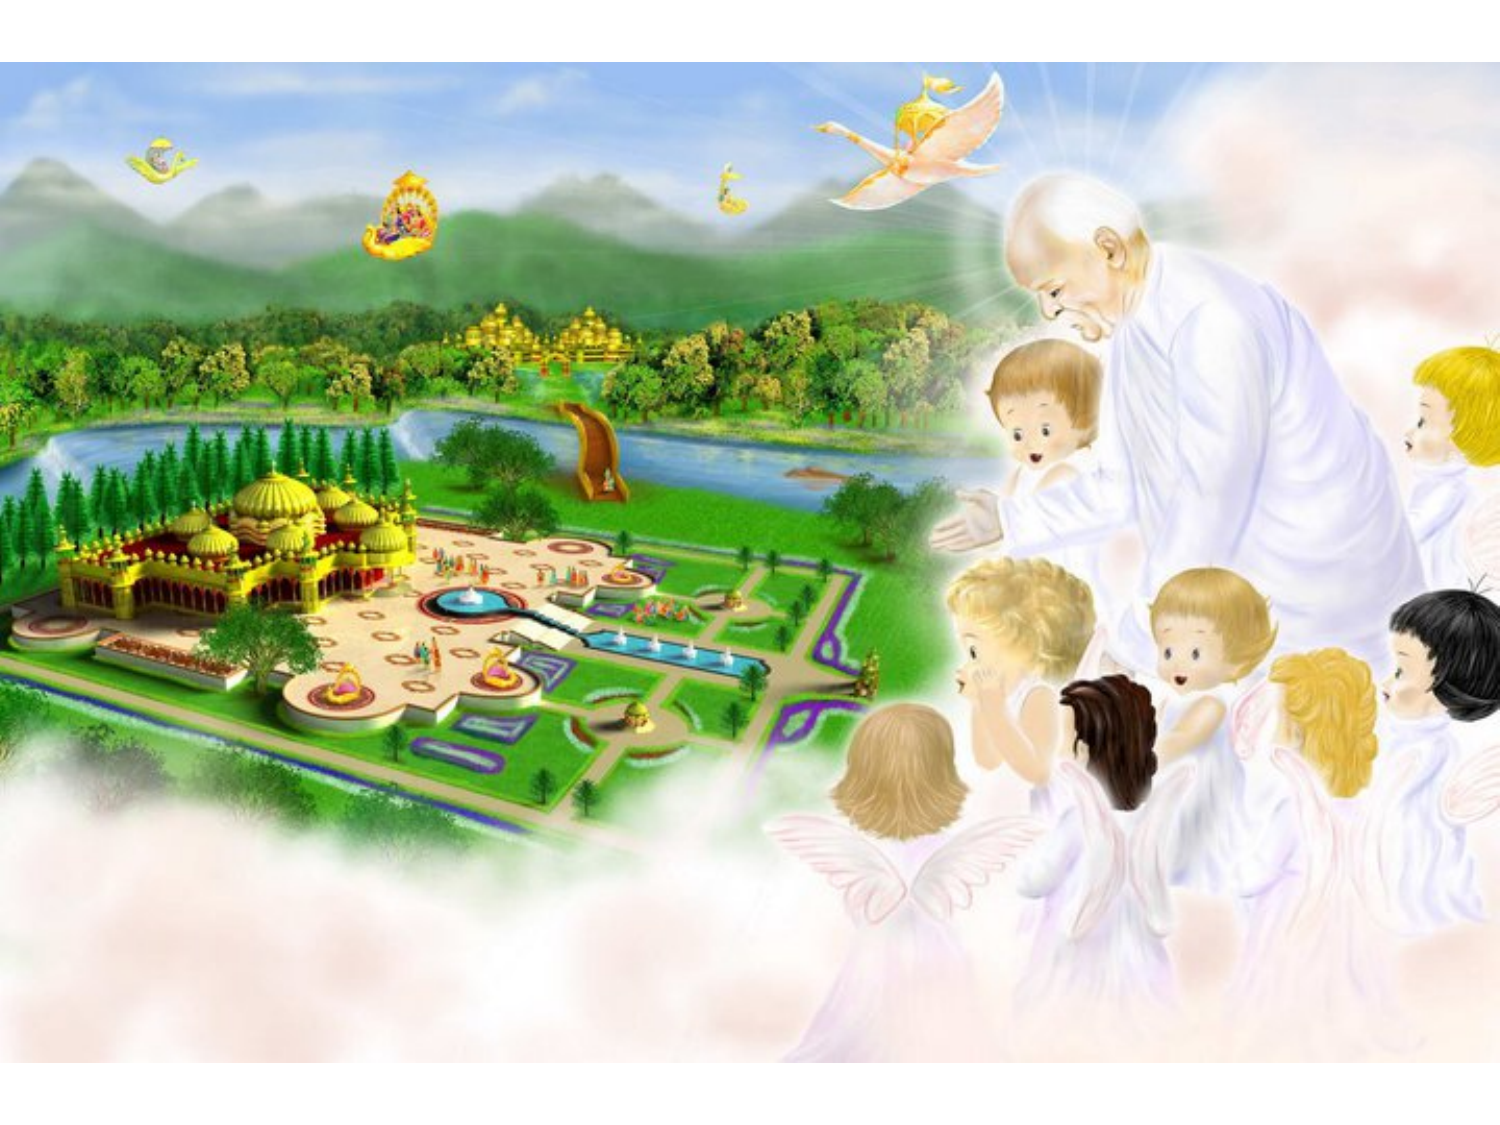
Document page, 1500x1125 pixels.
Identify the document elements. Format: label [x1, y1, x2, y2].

picture [0, 62, 1500, 1063]
